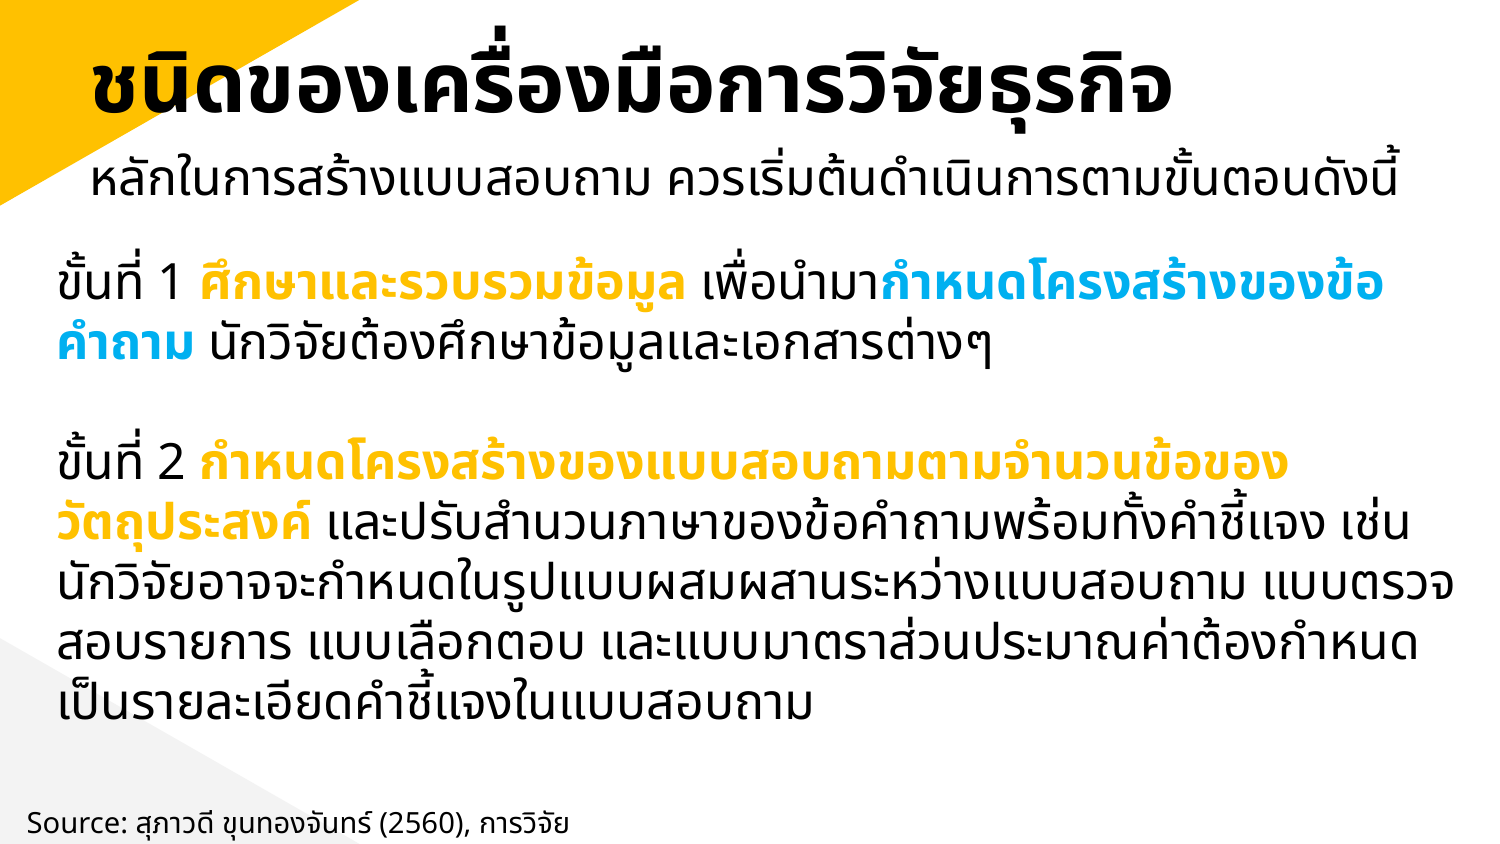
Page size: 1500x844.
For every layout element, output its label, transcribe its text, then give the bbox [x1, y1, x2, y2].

text_box ขั้นที่ 1 ศึกษาและรวบรวมข้อมูล เพื่อนำมากำหนดโครงสร้างของข้อคำถาม นักวิจัยต้องศึกษาข้อมูลและเอกสารต่างๆ ขั้นที่ 2 กำหนดโครงสร้างของแบบสอบถามตามจำนวนข้อของวัตถุประสงค์ และปรับสำนวนภาษาของข้อคำถามพร้อมทั้งคำชี้แจง เช่น นักวิจัยอาจจะกำหนดในรูปแบบผสมผสานระหว่างแบบสอบถาม แบบตรวจสอบรายการ แบบเลือกตอบ และแบบมาตราส่วนประมาณค่าต้องกำหนดเป็นรายละเอียดคำชี้แจงในแบบสอบถาม [41, 242, 1478, 737]
text_box Source: สุภาวดี ขุนทองจันทร์ (2560), การวิจัยธุรกิจ [11, 797, 617, 844]
text_box หลักในการสร้างแบบสอบถาม ควรเริ่มต้นดำเนินการตามขั้นตอนดังนี้ [74, 138, 1500, 214]
text_box ชนิดของเครื่องมือการวิจัยธุรกิจ [74, 32, 1404, 127]
